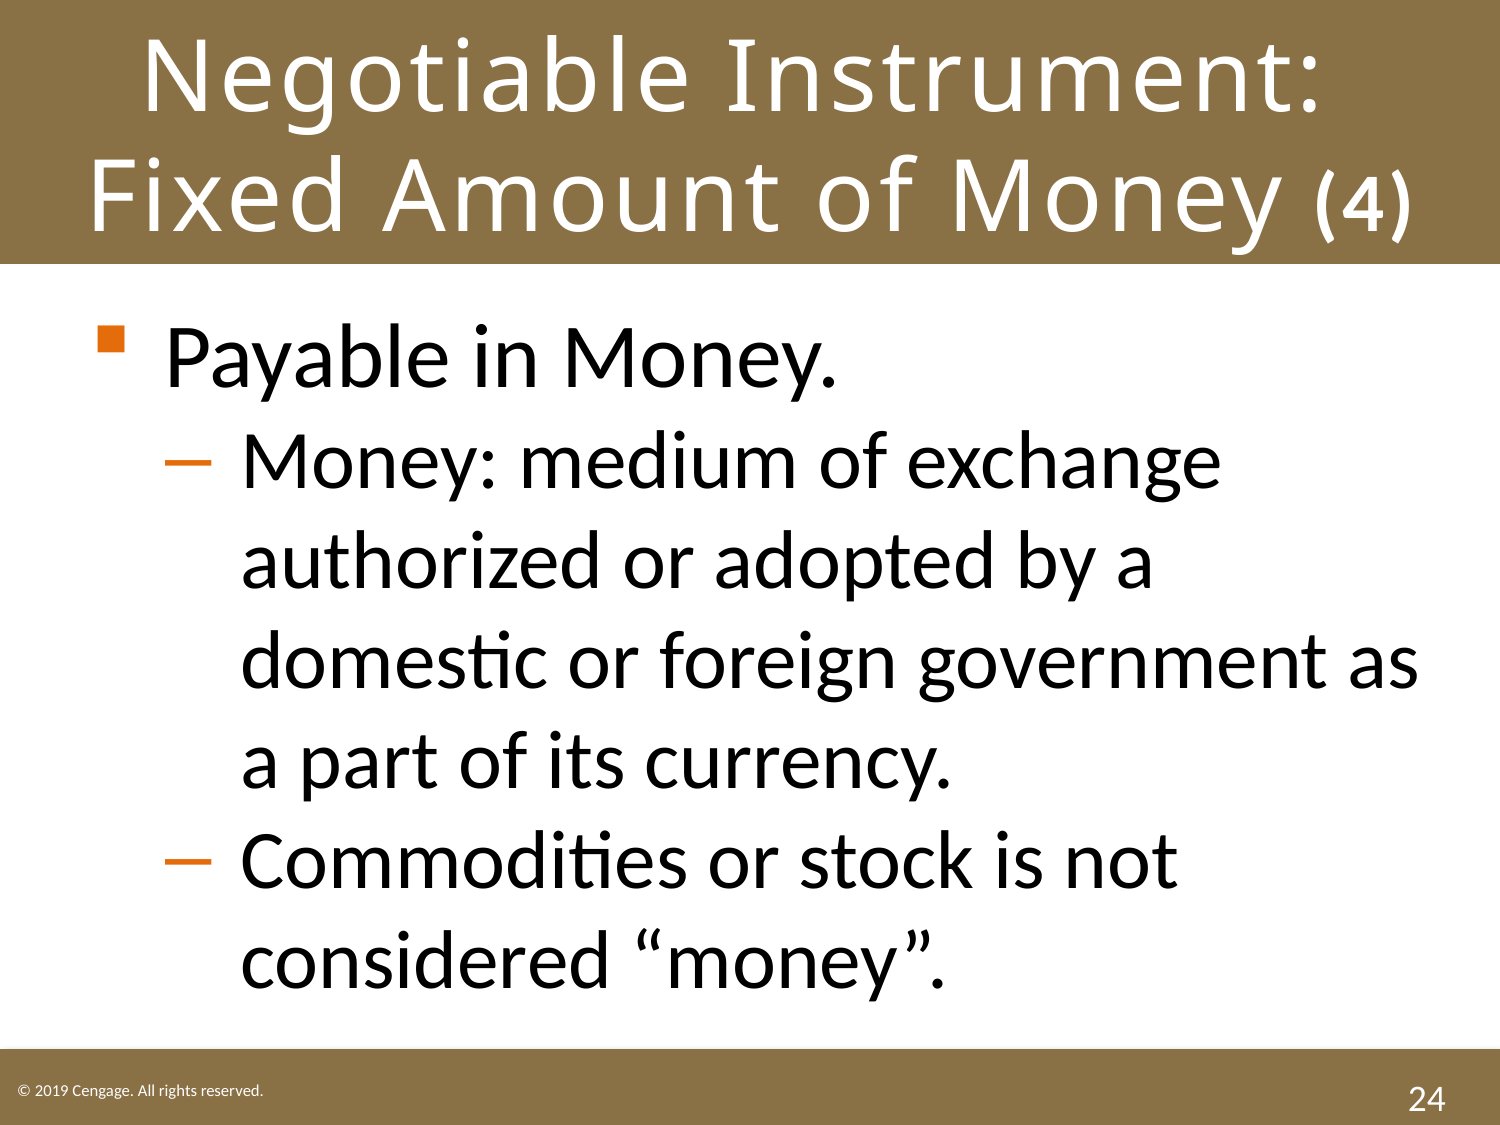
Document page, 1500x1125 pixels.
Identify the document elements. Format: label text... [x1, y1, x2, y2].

title Negotiable Instrument: Fixed Amount of Money (4) [0, 0, 1500, 264]
slide_number 24 [1110, 1074, 1461, 1119]
list Payable in Money. Money: medium of exchange authorized or adopted by a domestic or foreign government as a part of its currency. Commodities or stock is not considered “money”. [75, 287, 1463, 1050]
